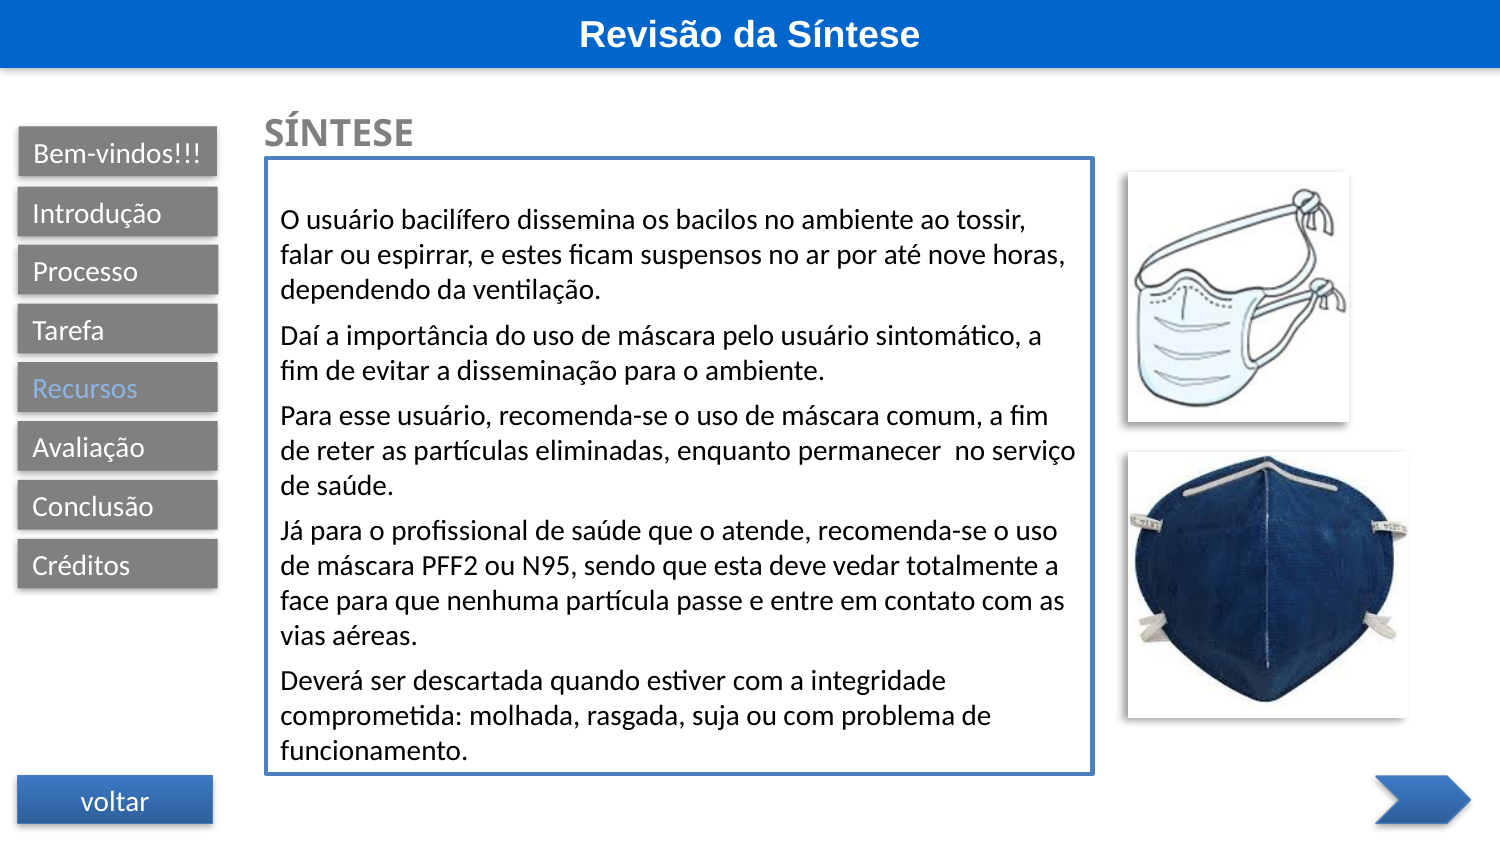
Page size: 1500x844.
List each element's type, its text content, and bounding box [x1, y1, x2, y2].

picture [1127, 451, 1409, 718]
text_box Processo [17, 244, 219, 295]
text_box [1375, 775, 1472, 825]
text_box Créditos [17, 538, 219, 589]
text_box voltar [17, 775, 213, 824]
text_box Revisão da Síntese [0, 0, 1500, 68]
text_box Síntese [249, 101, 429, 162]
text_box O usuário bacilífero dissemina os bacilos no ambiente ao tossir, falar ou espirrar, e estes ficam suspensos no ar por até nove horas, dependendo da ventilação. Daí a importância do uso de máscara pelo usuário sintomático, a fim de evitar a disseminação para o ambiente. Para esse usuário, recomenda-se o uso de máscara comum, a fim de reter as partículas eliminadas, enquanto permanecer no serviço de saúde. Já para o profissional de saúde que o atende, recomenda-se o uso de máscara PFF2 ou N95, sendo que esta deve vedar totalmente a face para que nenhuma partícula passe e entre em contato com as vias aéreas. Deverá ser descartada quando estiver com a integridade comprometida: molhada, rasgada, suja ou com problema de funcionamento. [264, 156, 1095, 776]
picture [1127, 172, 1350, 423]
text_box Bem-vindos!!! [18, 126, 218, 177]
text_box Conclusão [17, 479, 219, 530]
text_box Recursos [17, 361, 219, 413]
text_box Tarefa [17, 303, 219, 354]
text_box Introdução [17, 186, 219, 237]
text_box Avaliação [17, 420, 219, 471]
